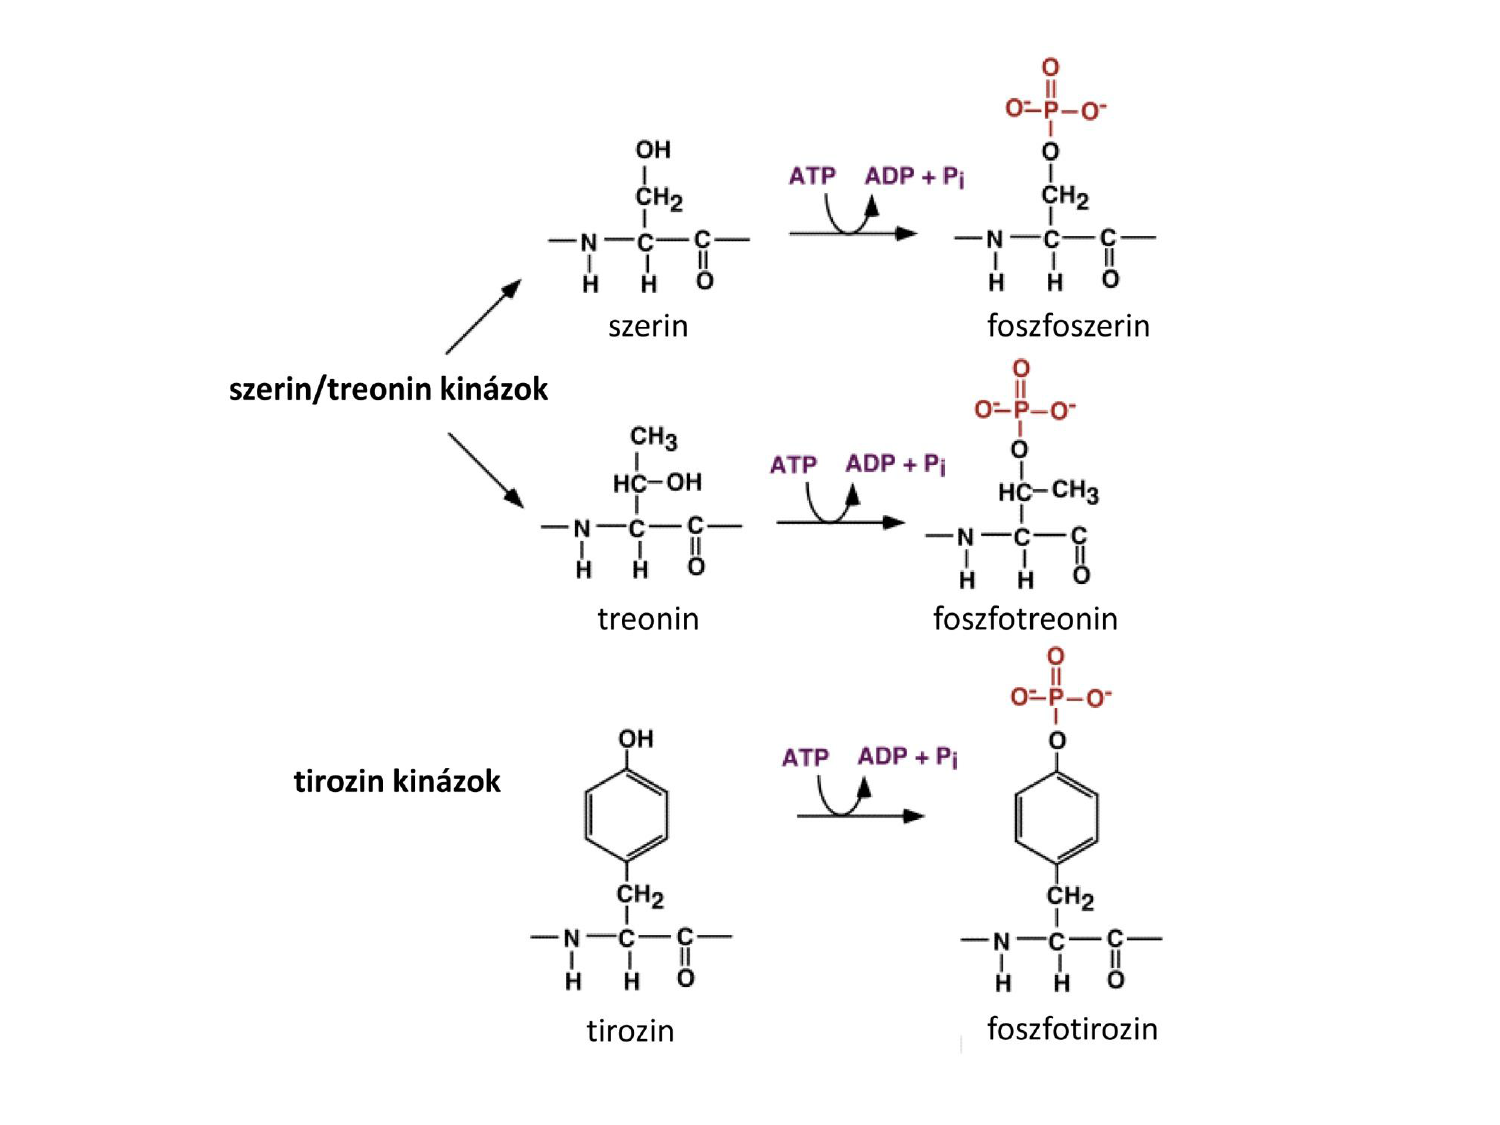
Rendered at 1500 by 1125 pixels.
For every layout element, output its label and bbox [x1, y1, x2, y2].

picture [163, 46, 1205, 1066]
